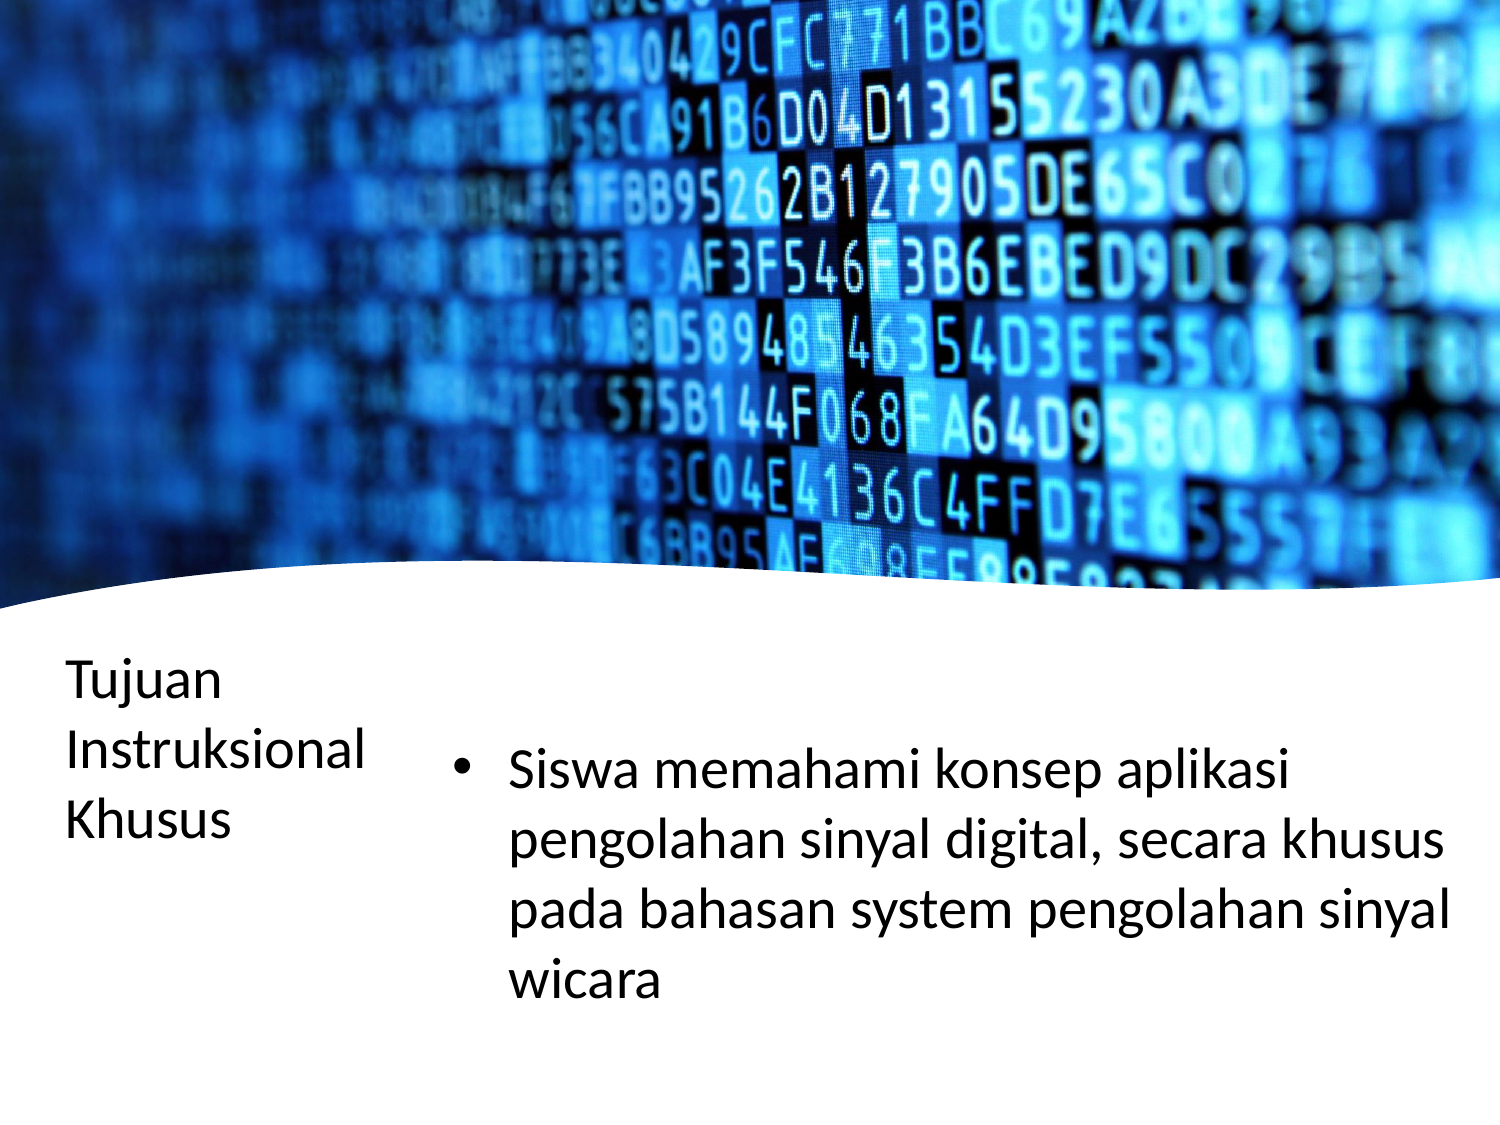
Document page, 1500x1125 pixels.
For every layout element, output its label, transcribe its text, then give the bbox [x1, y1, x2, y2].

list Siswa memahami konsep aplikasi pengolahan sinyal digital, secara khusus pada bahasan system pengolahan sinyal wicara [437, 702, 1476, 1038]
title Tujuan Instruksional Khusus [49, 617, 456, 876]
picture [0, 0, 1500, 609]
